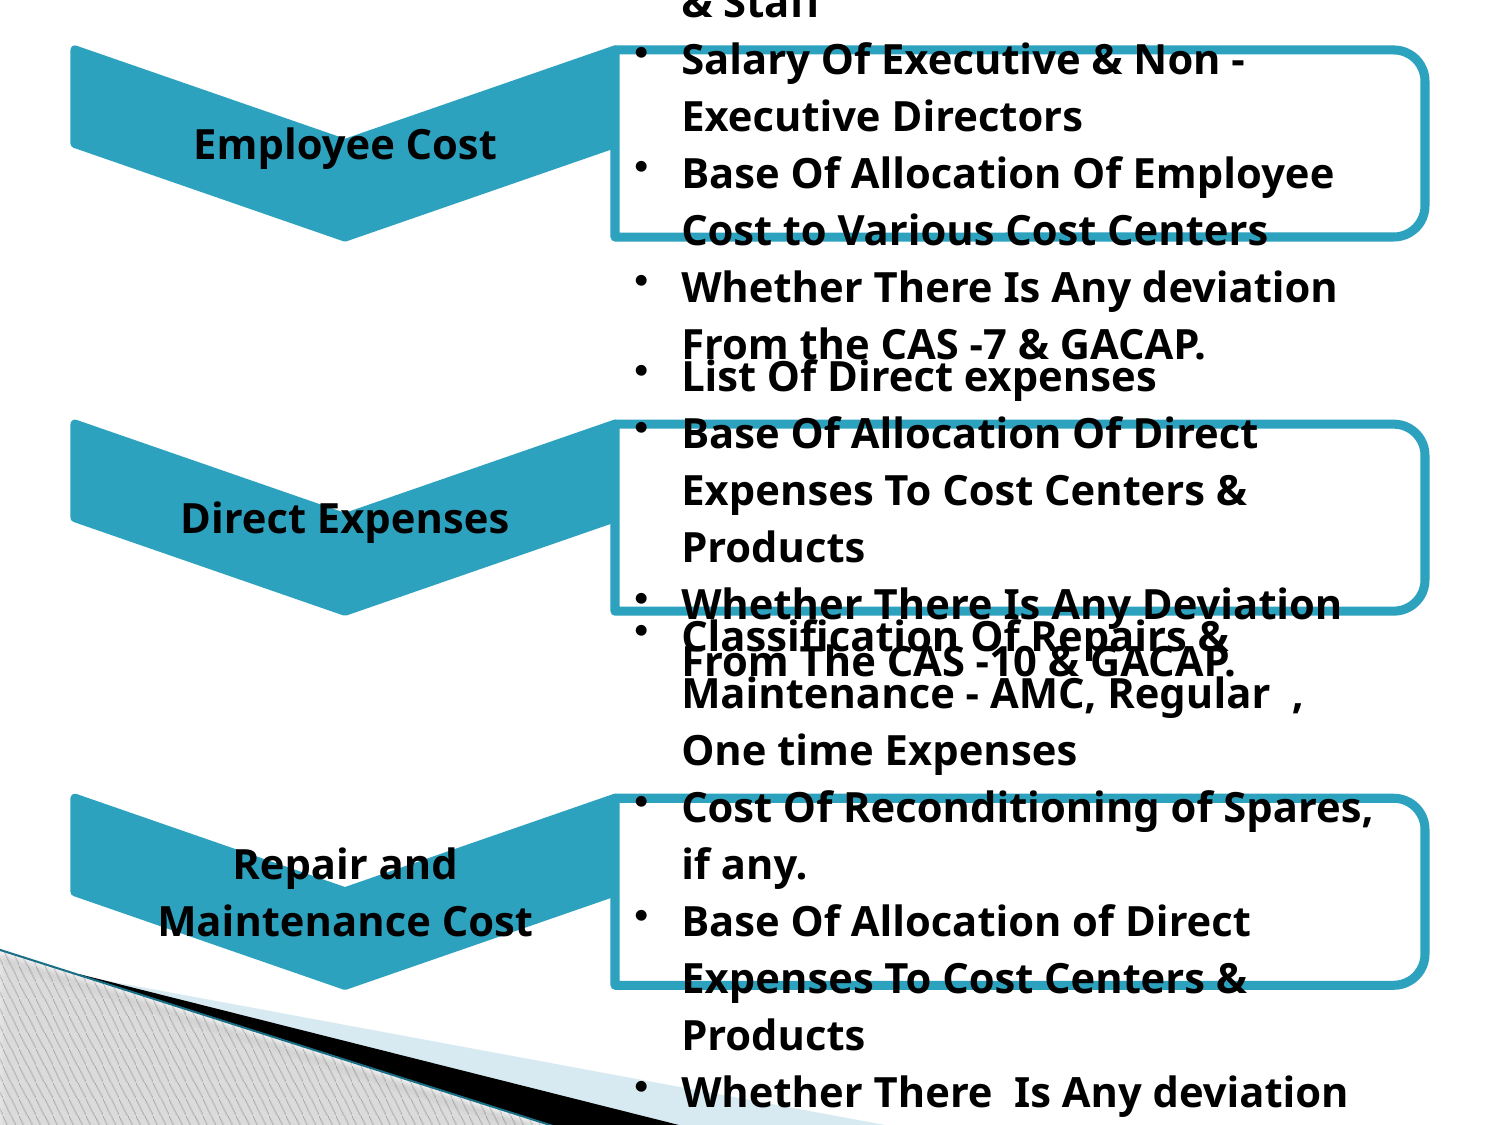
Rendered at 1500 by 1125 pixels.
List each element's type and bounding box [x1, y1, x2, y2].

list [74, 49, 1426, 986]
